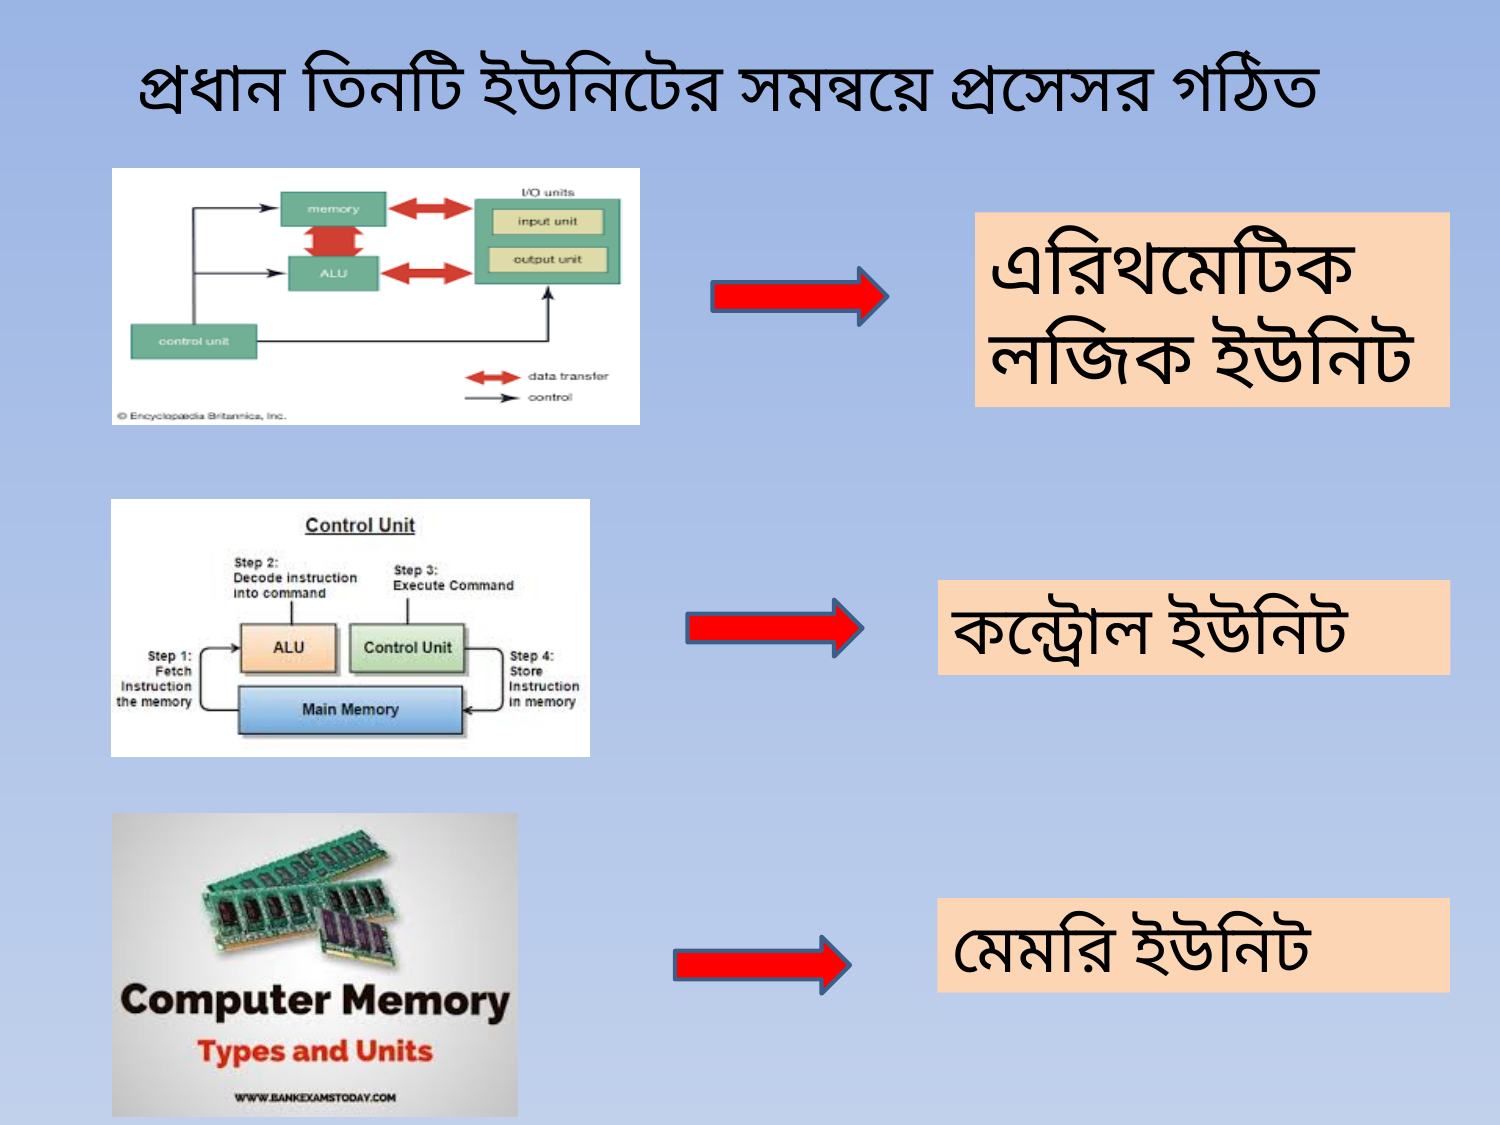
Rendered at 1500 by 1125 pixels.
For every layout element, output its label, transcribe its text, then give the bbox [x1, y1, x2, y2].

text_box প্রধান তিনটি ইউনিটের সমন্বয়ে প্রসেসর গঠিত [112, 37, 1363, 178]
picture [112, 168, 641, 425]
text_box [685, 597, 865, 659]
text_box কন্ট্রোল ইউনিট [938, 580, 1451, 675]
text_box [672, 934, 853, 996]
text_box মেমরি ইউনিট [937, 898, 1450, 993]
picture [111, 499, 590, 757]
picture [112, 813, 518, 1117]
text_box [710, 265, 890, 327]
text_box এরিথমেটিক লজিক ইউনিট [975, 212, 1450, 408]
